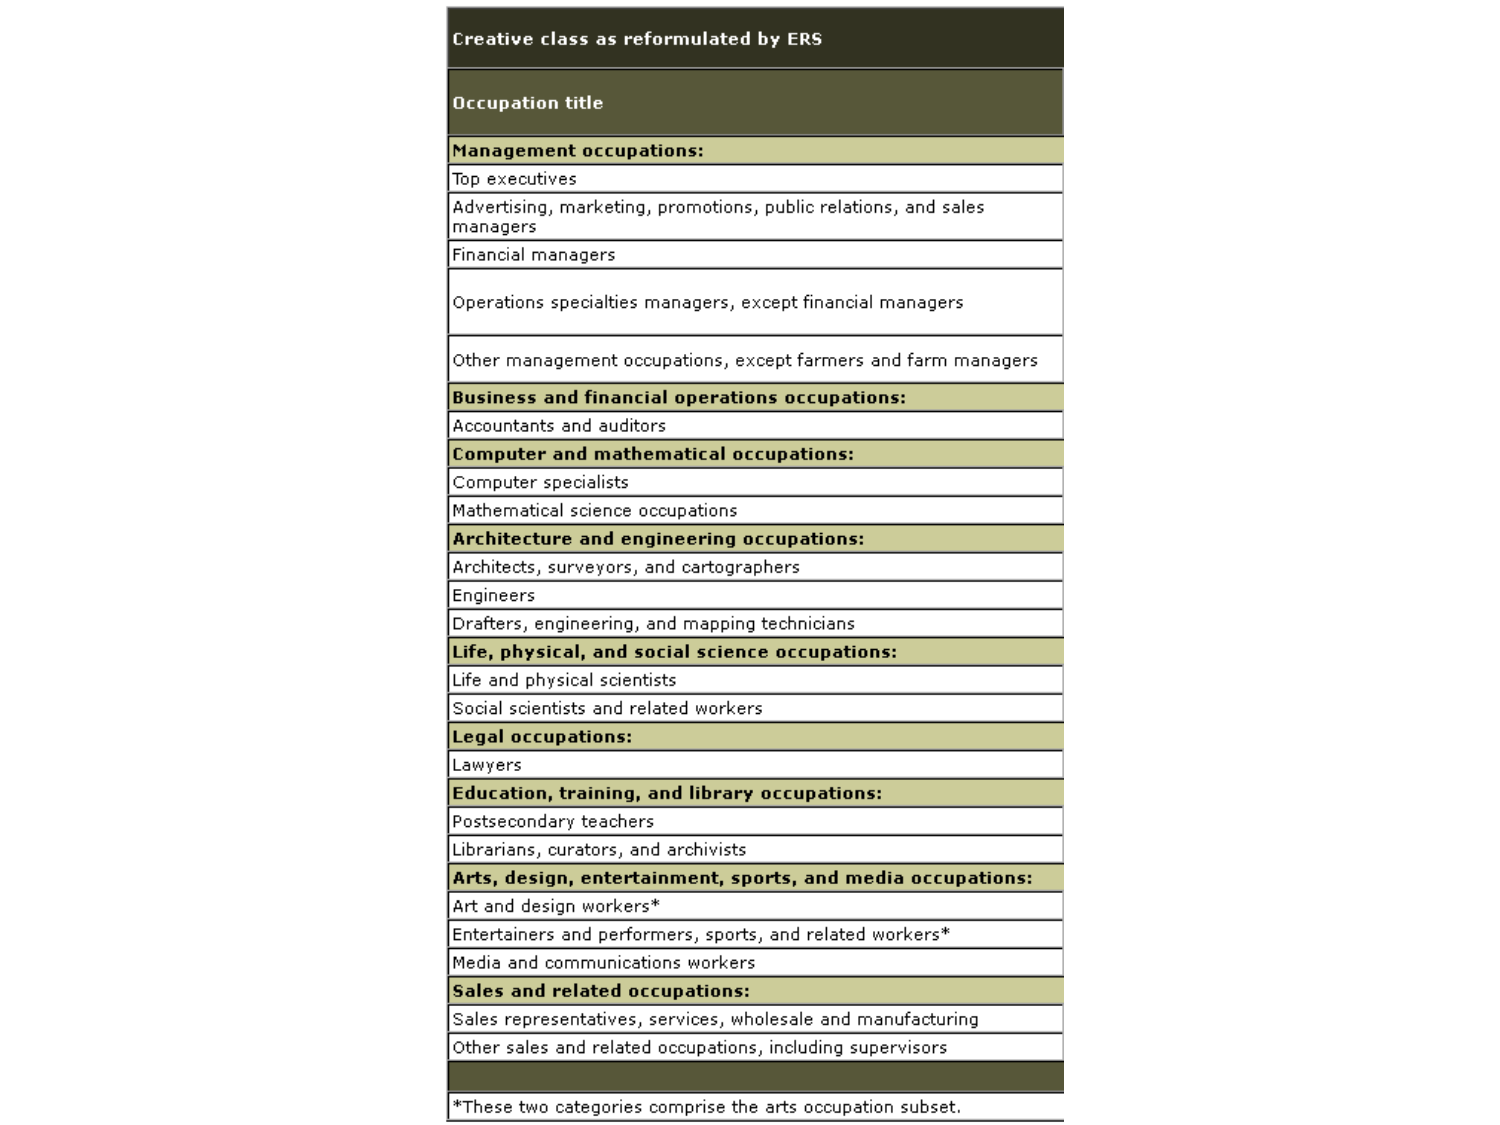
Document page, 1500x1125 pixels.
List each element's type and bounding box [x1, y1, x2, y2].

list [442, 0, 1065, 1125]
